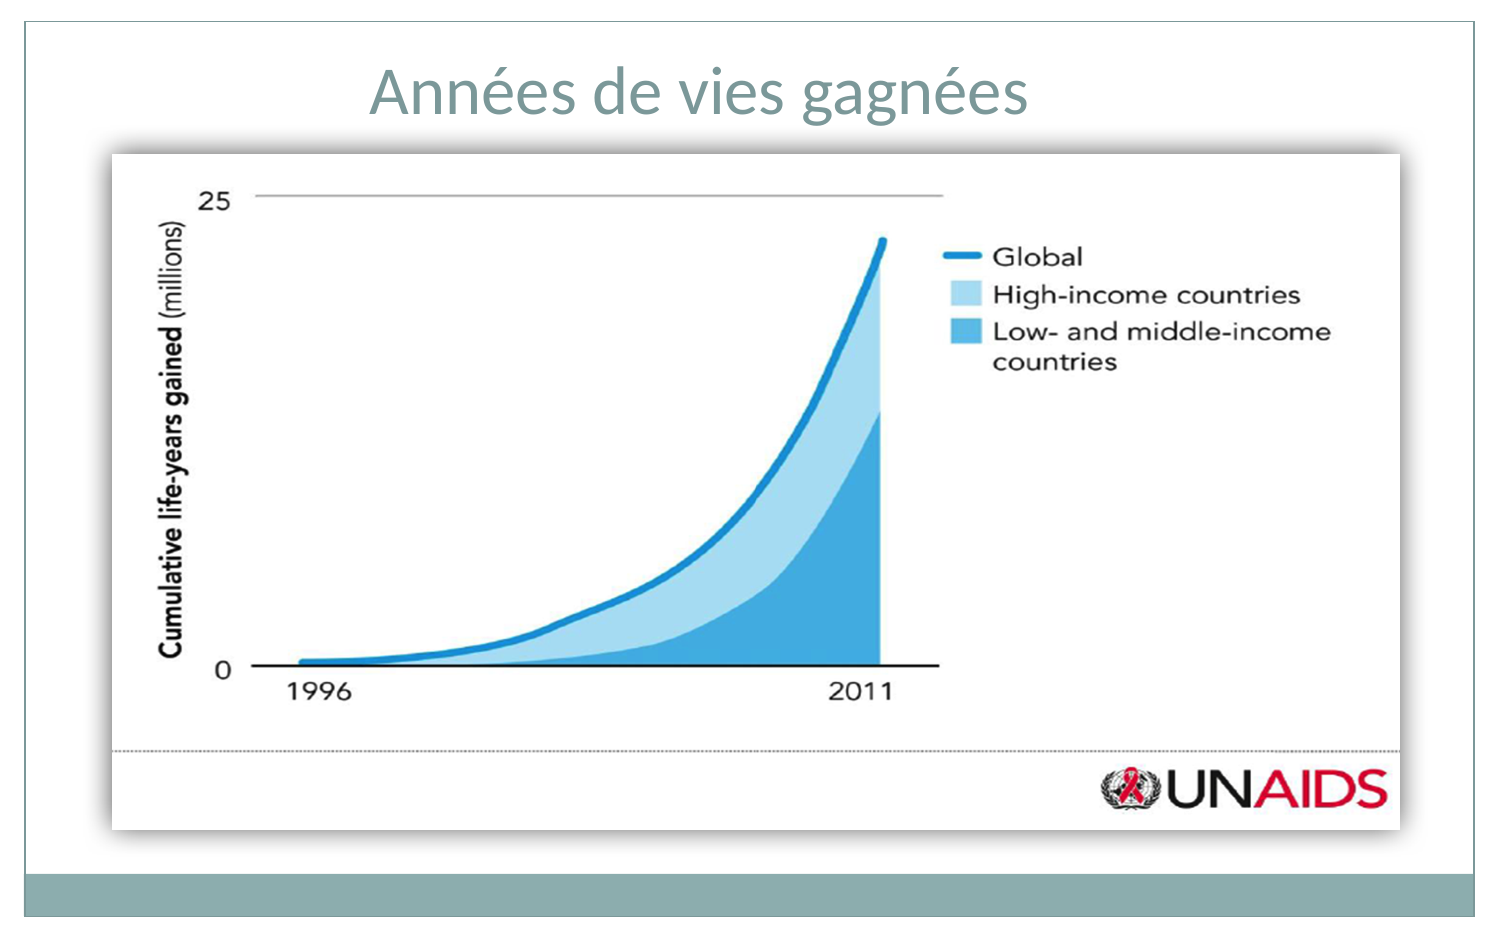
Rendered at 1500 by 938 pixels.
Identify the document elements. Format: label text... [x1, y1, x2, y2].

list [112, 154, 1401, 830]
title Années de vies gagnées [0, 31, 1400, 135]
